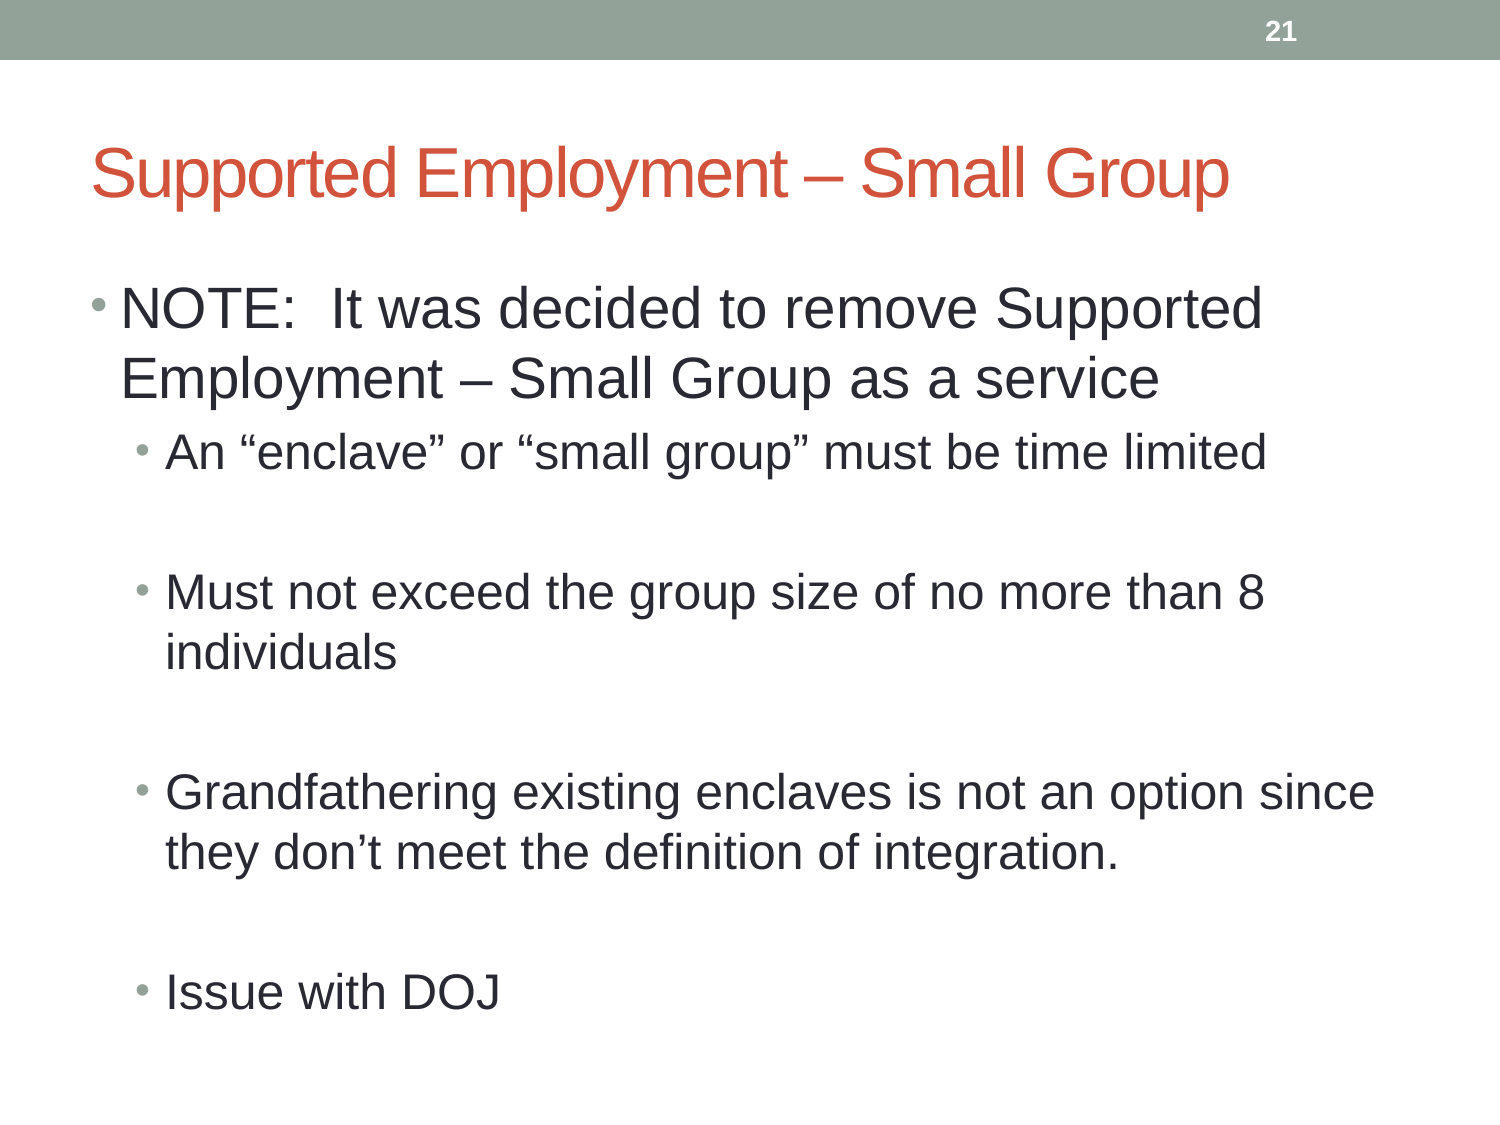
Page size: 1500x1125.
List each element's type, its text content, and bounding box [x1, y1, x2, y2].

slide_number 21 [1250, 3, 1425, 57]
title Supported Employment – Small Group [75, 87, 1425, 250]
list NOTE: It was decided to remove Supported Employment – Small Group as a service An “enclave” or “small group” must be time limited Must not exceed the group size of no more than 8 individuals Grandfathering existing enclaves is not an option since they don’t meet the definition of integration. Issue with DOJ [75, 262, 1425, 1063]
